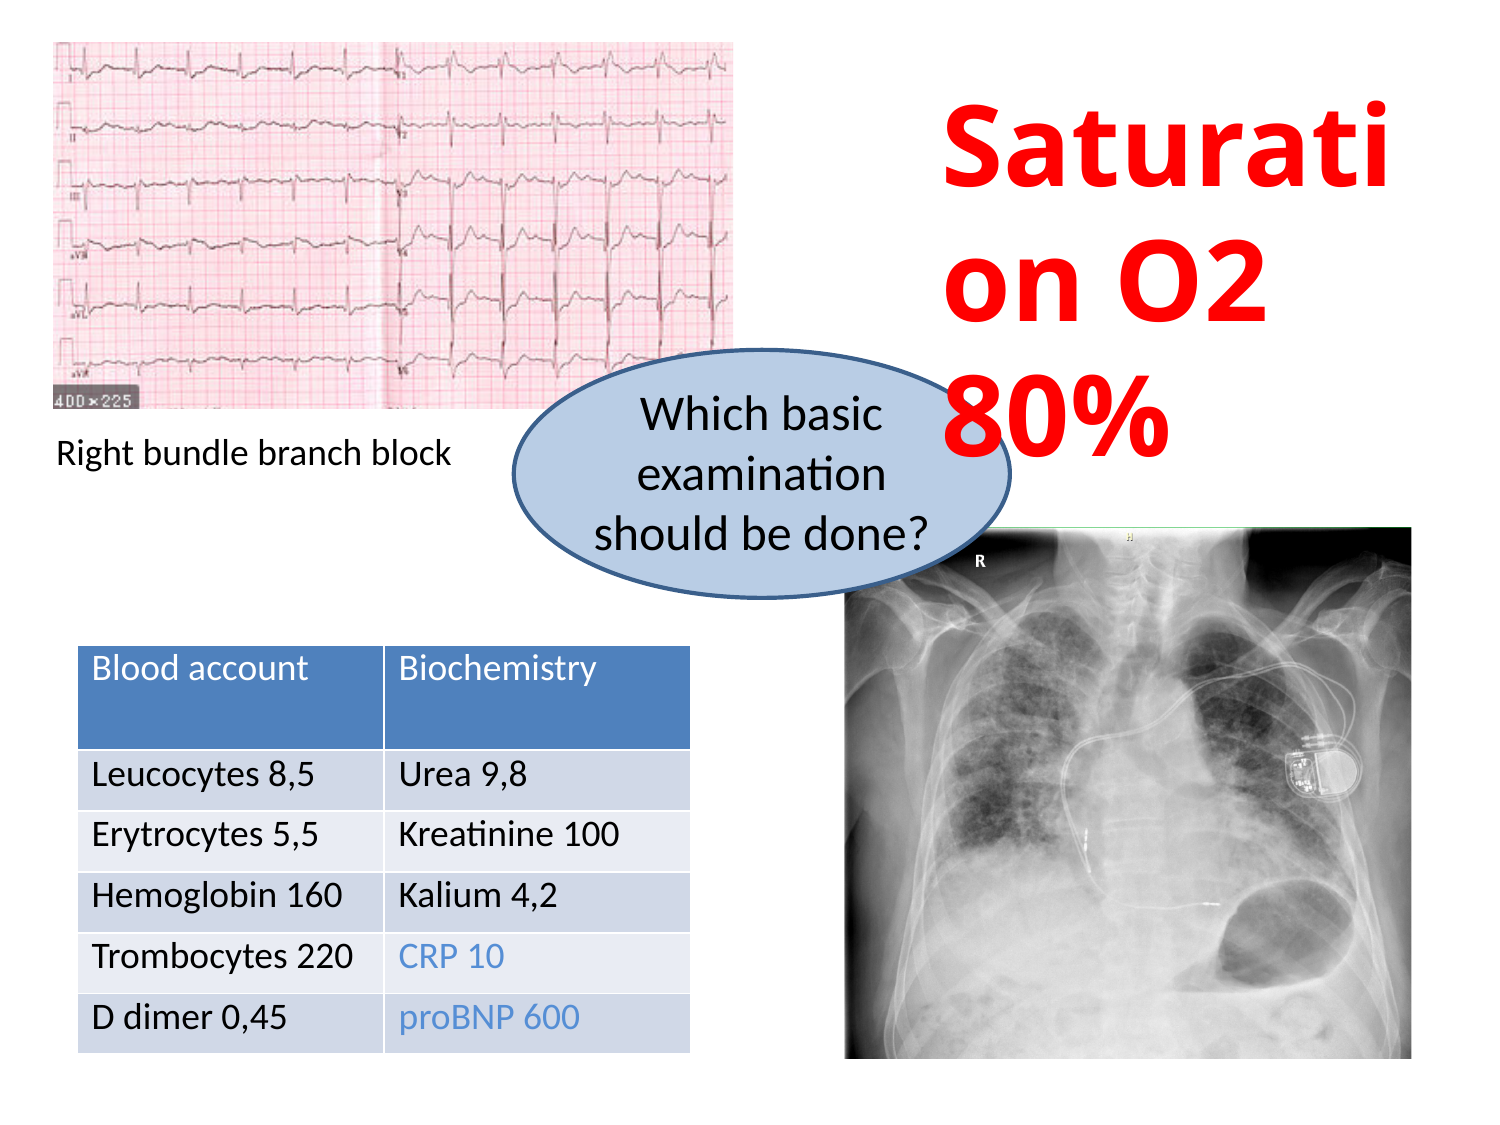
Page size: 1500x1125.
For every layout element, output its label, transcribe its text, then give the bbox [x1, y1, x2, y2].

table_cell Trombocytes 220 [78, 934, 383, 993]
table_cell CRP 10 [385, 934, 690, 993]
picture [52, 42, 734, 410]
text_box Which basic examination should be done? [572, 373, 927, 614]
table_cell proBNP 600 [385, 994, 690, 1053]
table_cell D dimer 0,45 [78, 994, 383, 1053]
picture [844, 526, 1412, 1059]
text_box Right bundle branch block [41, 420, 479, 481]
table_cell Leucocytes 8,5 [78, 751, 383, 810]
table_cell Erytrocytes 5,5 [78, 812, 383, 871]
text_box [738, 347, 913, 373]
table_header Biochemistry [385, 646, 690, 749]
text_box [511, 418, 572, 557]
table_cell Kreatinine 100 [385, 812, 690, 871]
table_cell Kalium 4,2 [385, 873, 690, 932]
table_cell Hemoglobin 160 [78, 873, 383, 932]
text_box Saturation O2 80% [927, 66, 1453, 532]
table_cell Urea 9,8 [385, 751, 690, 810]
table_header Blood account [78, 646, 383, 749]
